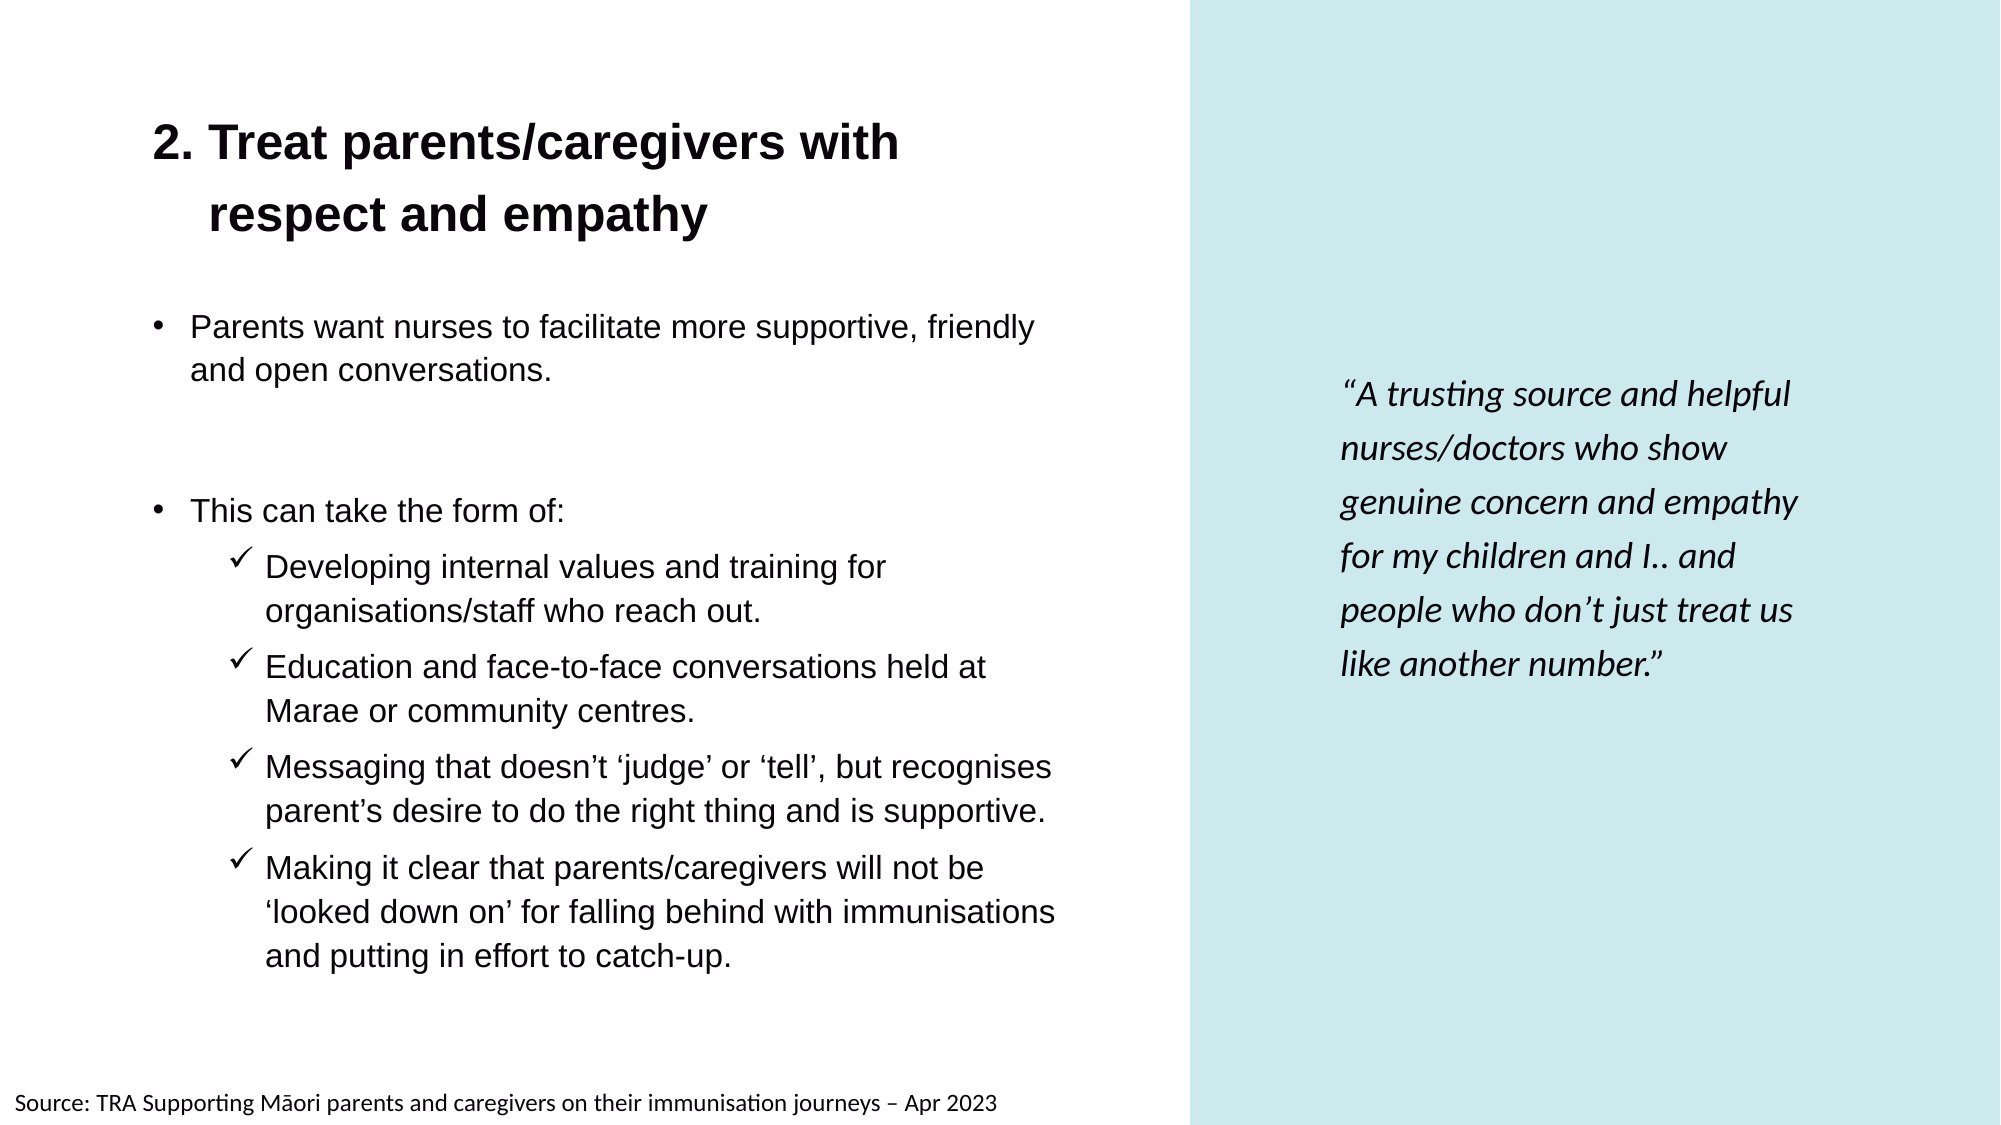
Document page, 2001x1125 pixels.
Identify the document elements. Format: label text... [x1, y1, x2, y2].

text_box Parents want nurses to facilitate more supportive, friendly and open conversations. This can take the form of: Developing internal values and training for organisations/staff who reach out. Education and face-to-face conversations held at Marae or community centres. Messaging that doesn’t ‘judge’ or ‘tell’, but recognises parent’s desire to do the right thing and is supportive. Making it clear that parents/caregivers will not be ‘looked down on’ for falling behind with immunisations and putting in effort to catch-up. [137, 293, 1094, 1054]
title 2. Treat parents/caregivers with respect and empathy [137, 90, 1015, 224]
text_box “A trusting source and helpful nurses/doctors who show genuine concern and empathy for my children and I.. and people who don’t just treat us like another number.” [1325, 352, 1855, 702]
text_box [1189, 0, 2000, 1125]
text_box Source: TRA Supporting Māori parents and caregivers on their immunisation journeys – Apr 2023 [0, 1079, 1129, 1125]
